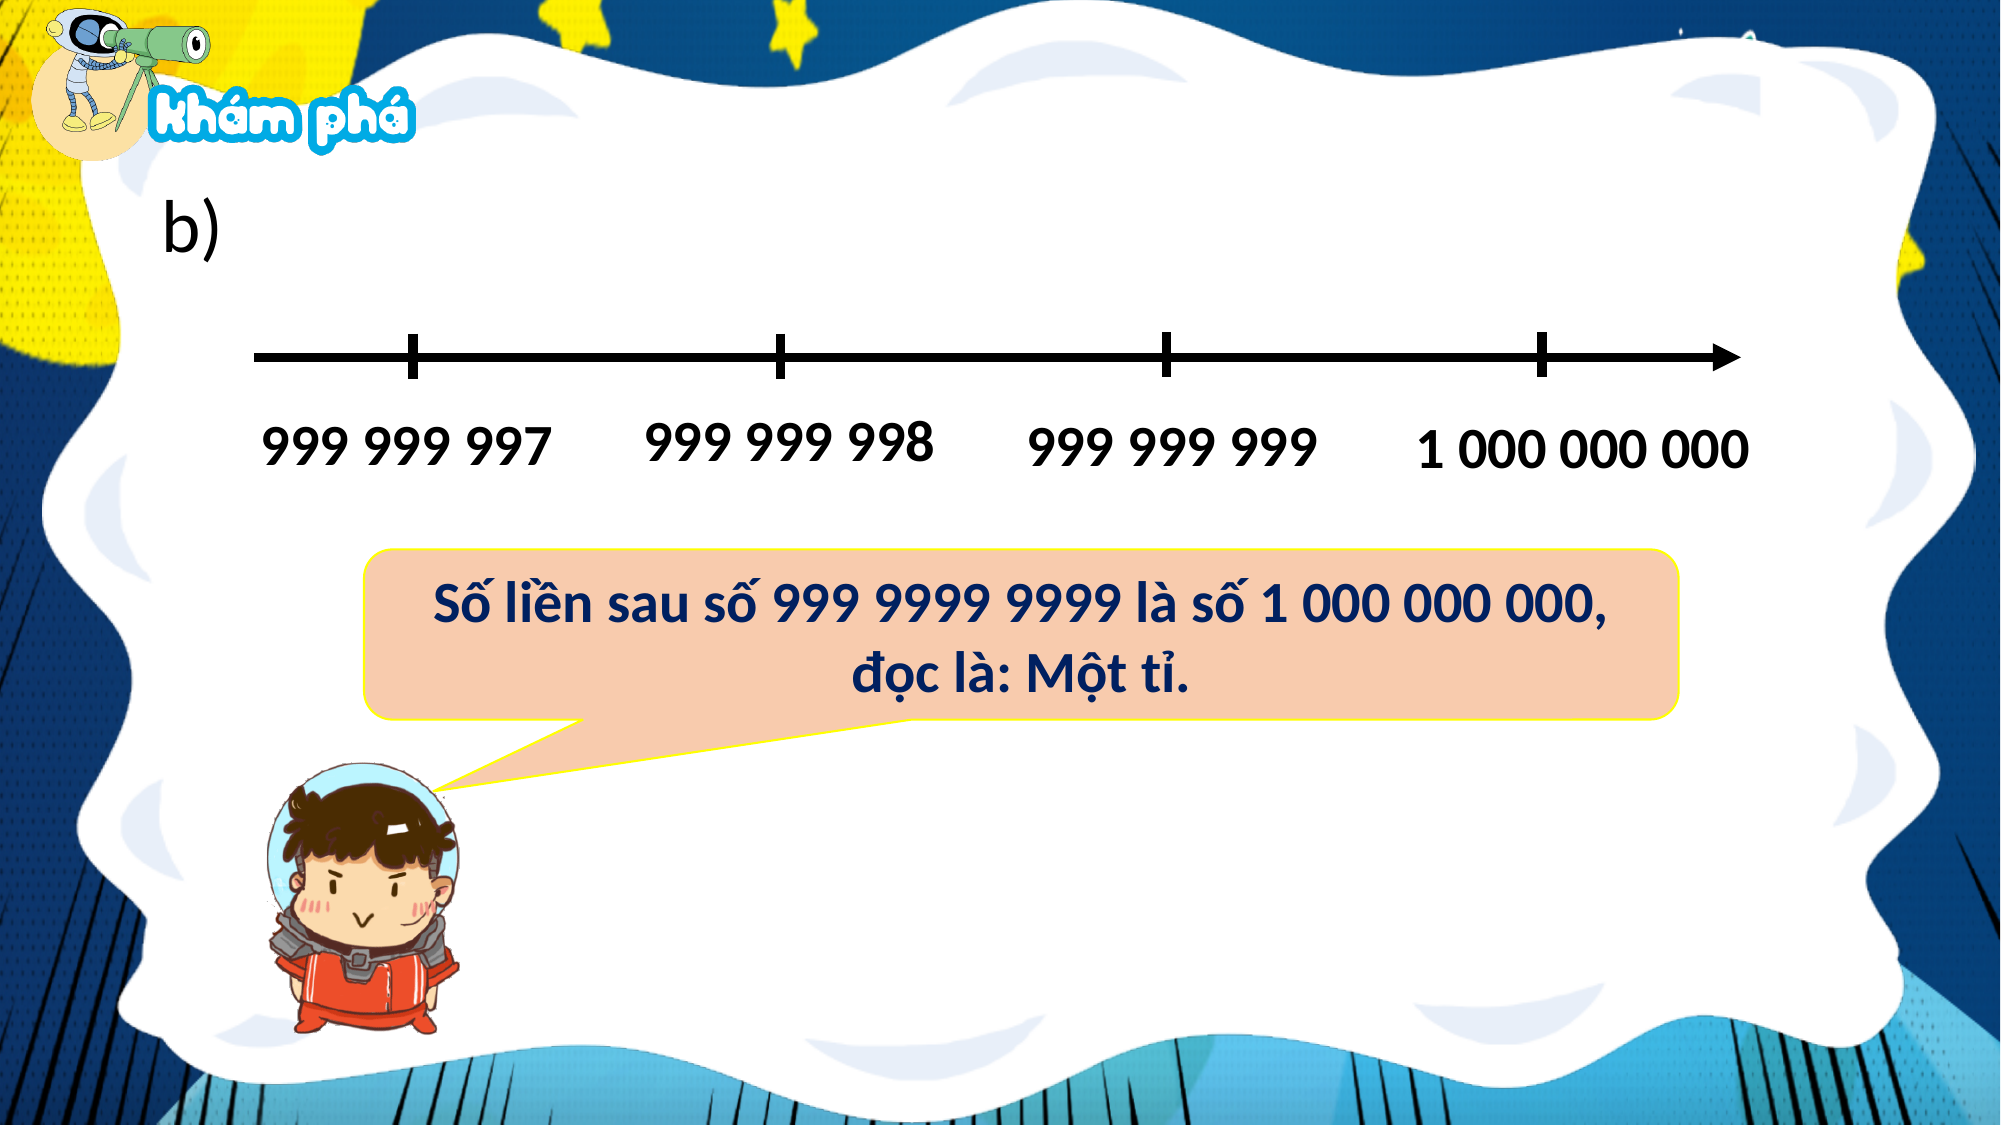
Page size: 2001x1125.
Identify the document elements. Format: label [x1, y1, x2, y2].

text_box [254, 331, 1741, 380]
picture [0, 0, 2001, 1125]
